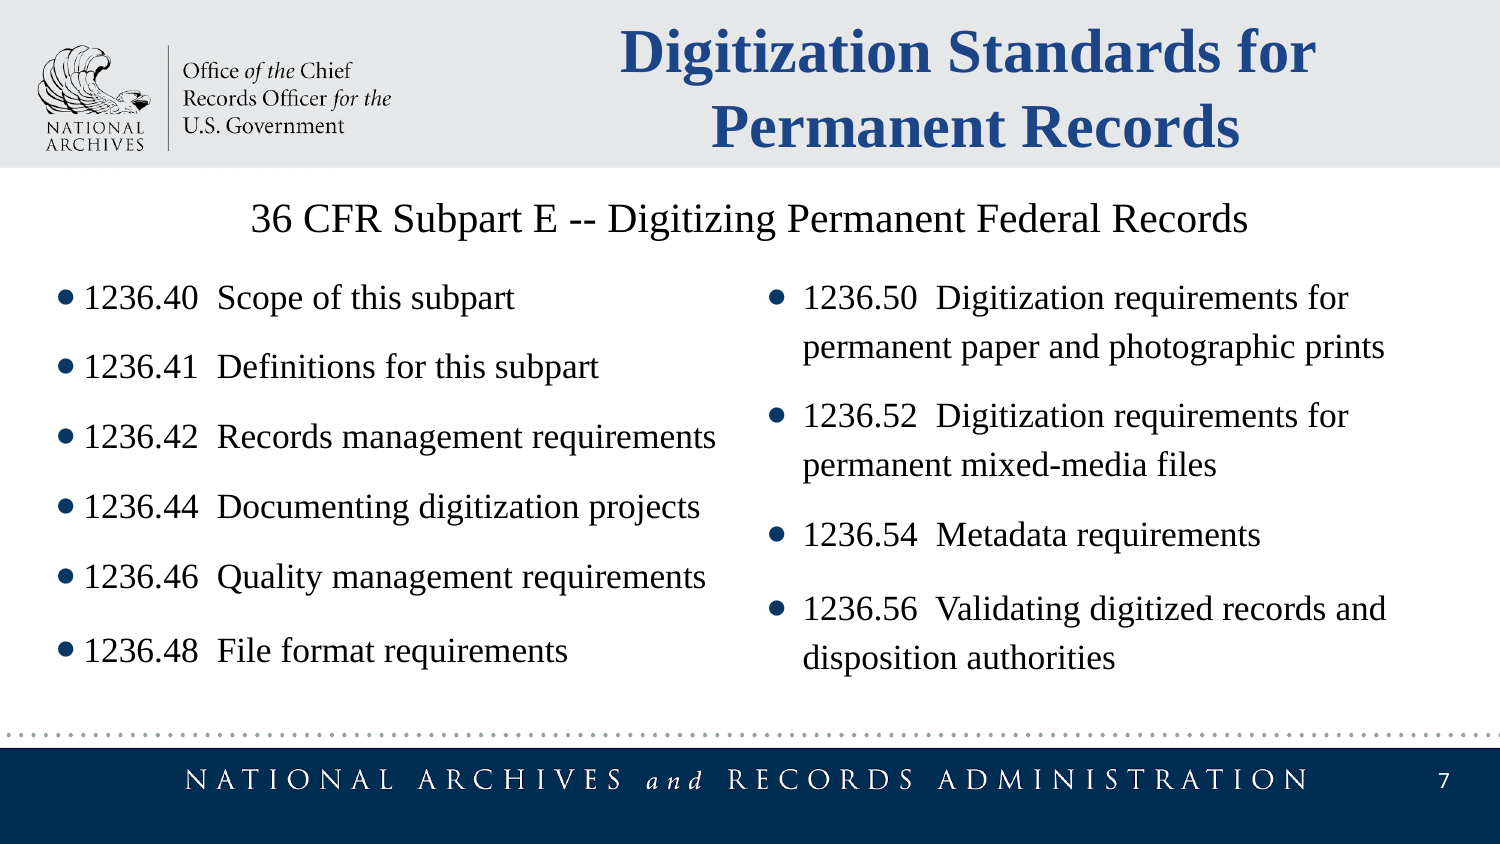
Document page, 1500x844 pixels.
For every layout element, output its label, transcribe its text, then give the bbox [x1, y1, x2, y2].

text_box 1236.50 Digitization requirements for permanent paper and photographic prints 1236.52 Digitization requirements for permanent mixed-media files 1236.54 Metadata requirements 1236.56 Validating digitized records and disposition authorities [749, 256, 1483, 692]
title Digitization Standards for Permanent Records [452, 0, 1500, 170]
picture [0, 0, 1500, 175]
picture [0, 256, 1500, 844]
text_box 1236.40 Scope of this subpart 1236.41 Definitions for this subpart 1236.42 Records management requirements 1236.44 Documenting digitization projects 1236.46 Quality management requirements 1236.48 File format requirements [40, 256, 738, 685]
text_box 36 CFR Subpart E -- Digitizing Permanent Federal Records [0, 175, 1500, 256]
